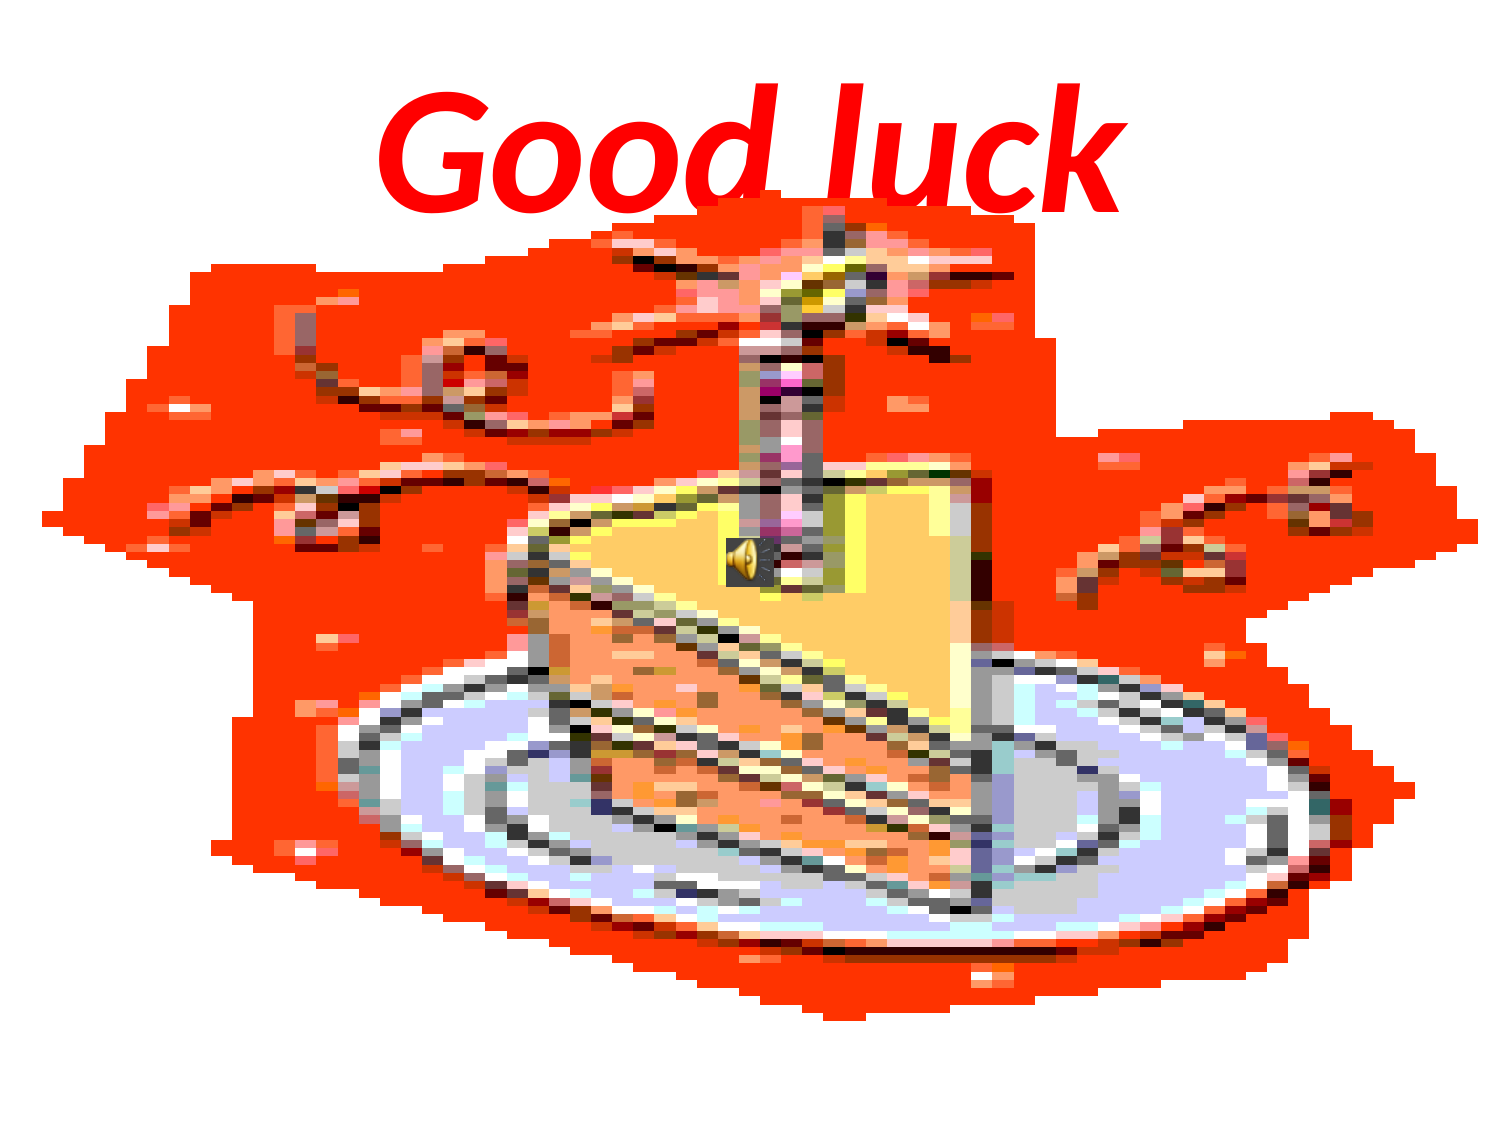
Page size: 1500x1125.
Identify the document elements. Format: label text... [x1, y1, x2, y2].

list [0, 174, 1500, 1038]
title Good luck [75, 45, 1425, 172]
picture [724, 537, 776, 588]
